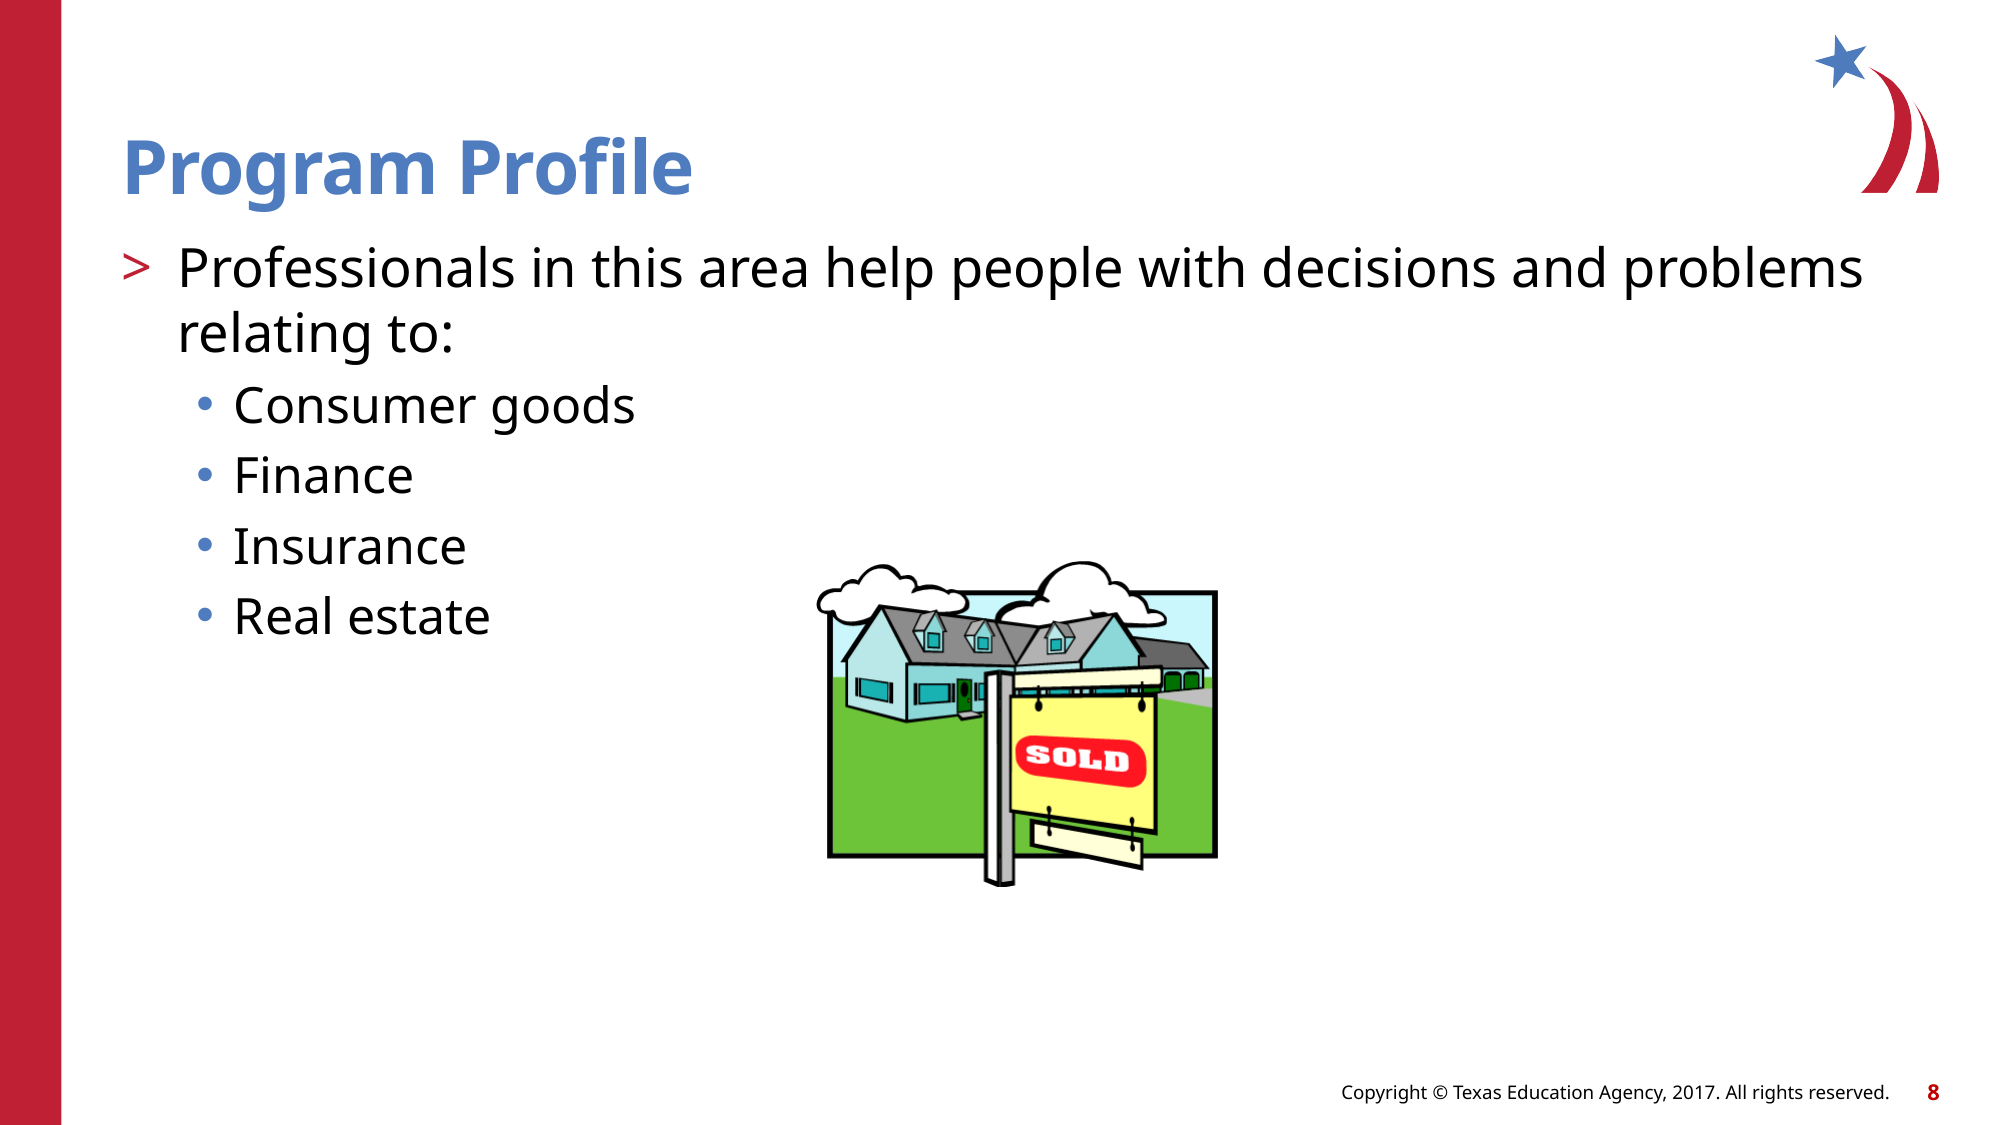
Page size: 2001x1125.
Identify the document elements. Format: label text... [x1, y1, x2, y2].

title Program Profile [121, 66, 1772, 211]
picture [1814, 34, 1939, 193]
list Professionals in this area help people with decisions and problems relating to: Consumer goods Finance Insurance Real estate [121, 233, 1936, 1010]
picture [816, 559, 1218, 887]
